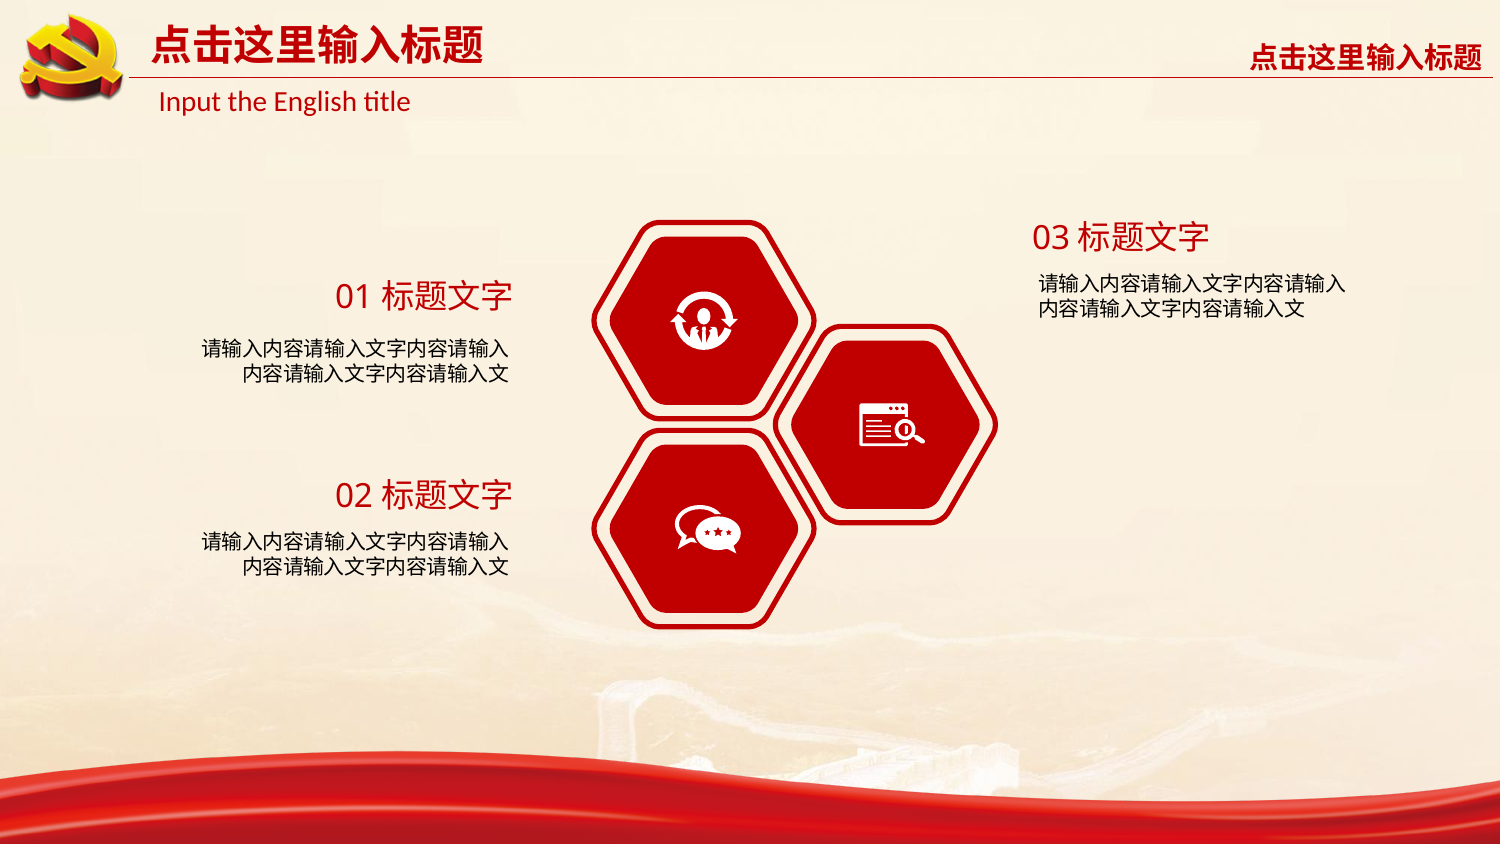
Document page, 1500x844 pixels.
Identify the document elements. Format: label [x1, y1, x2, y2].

text_box [170, 466, 655, 613]
text_box [592, 222, 816, 420]
picture [0, 0, 1500, 844]
text_box [674, 504, 741, 554]
text_box [170, 267, 655, 419]
text_box [669, 291, 739, 351]
text_box [774, 326, 997, 524]
text_box [891, 209, 1377, 355]
text_box [592, 430, 816, 628]
text_box [859, 403, 926, 447]
